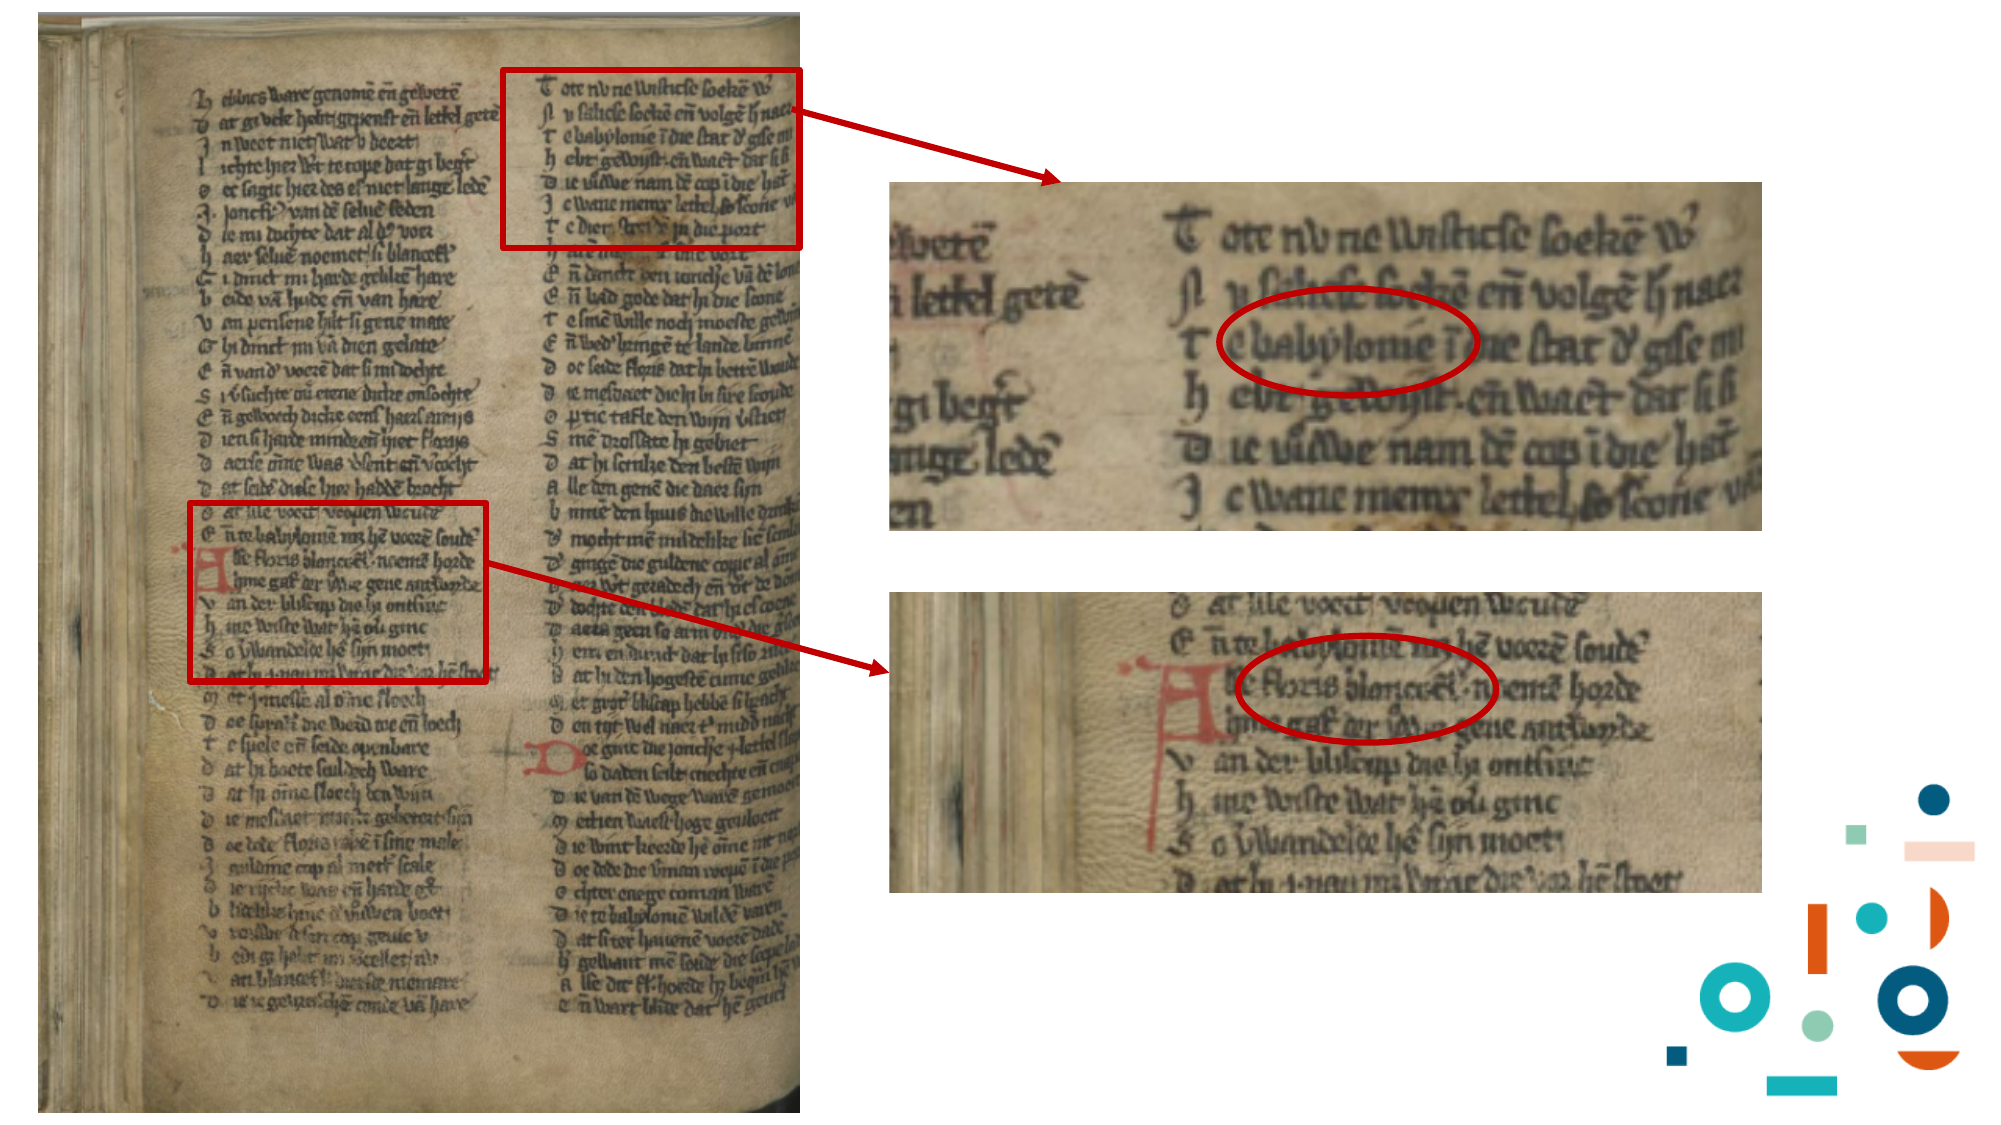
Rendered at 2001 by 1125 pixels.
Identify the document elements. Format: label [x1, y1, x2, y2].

picture [0, 0, 2000, 1125]
text_box [791, 108, 1062, 183]
text_box [485, 562, 890, 673]
